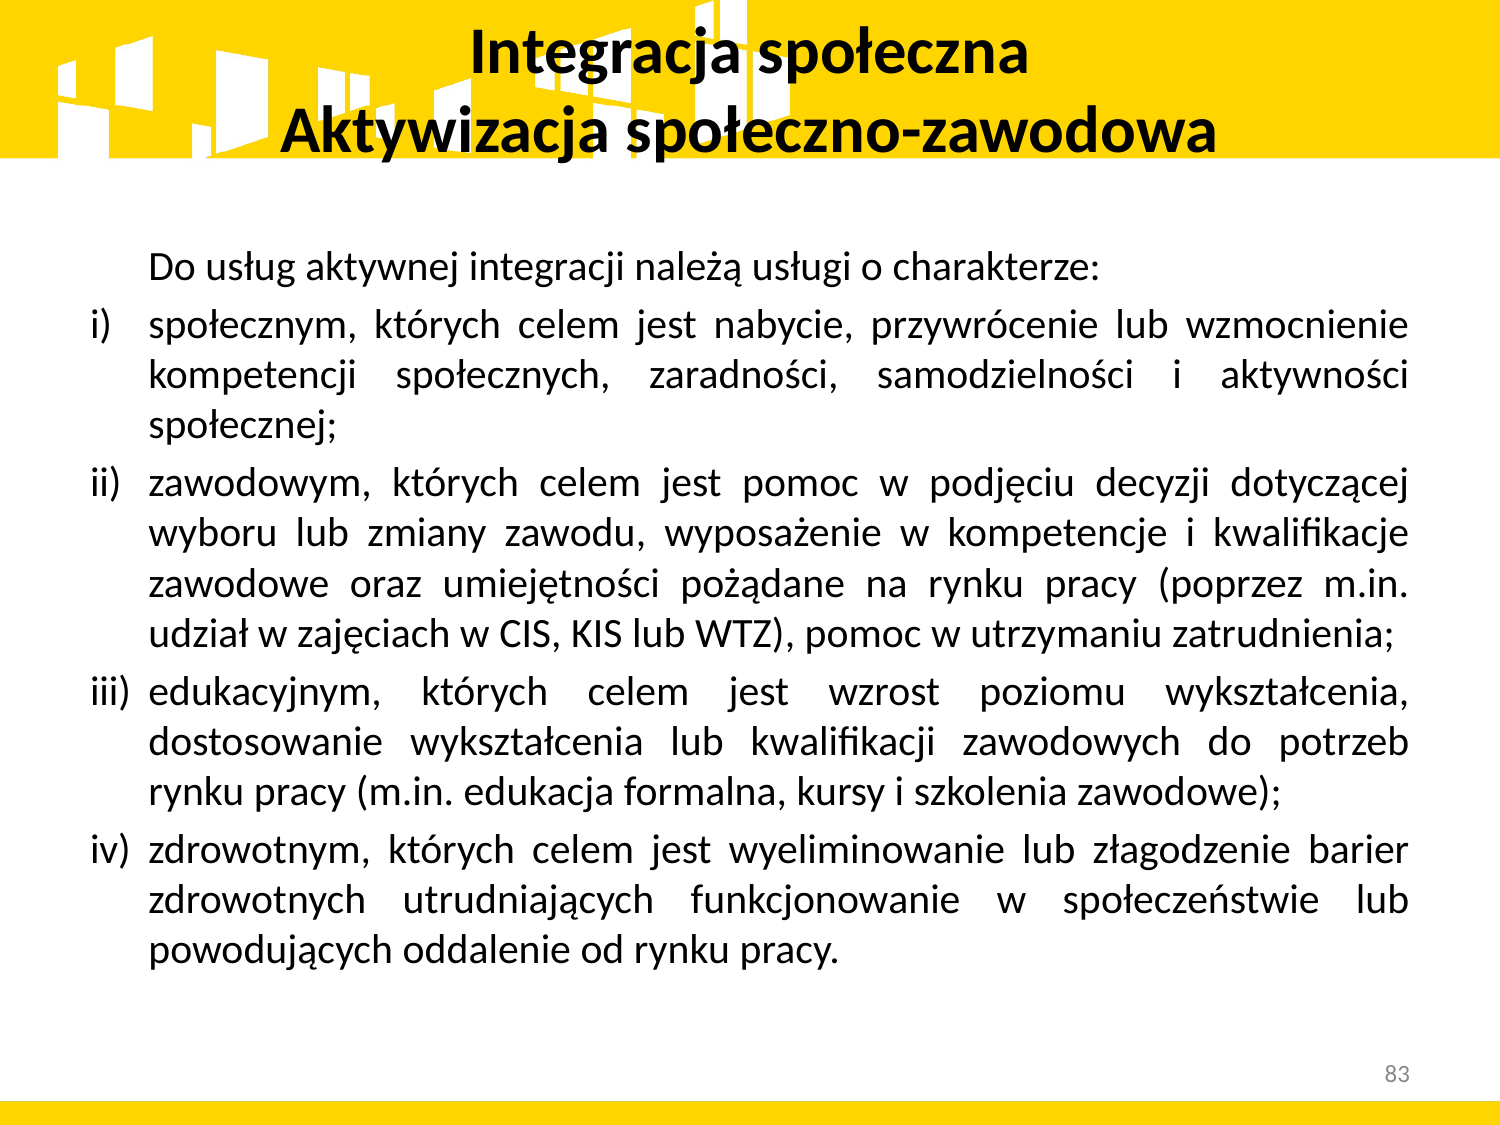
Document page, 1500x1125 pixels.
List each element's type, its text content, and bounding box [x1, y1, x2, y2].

list Do usług aktywnej integracji należą usługi o charakterze: i) społecznym, których celem jest nabycie, przywrócenie lub wzmocnienie kompetencji społecznych, zaradności, samodzielności i aktywności społecznej; ii) zawodowym, których celem jest pomoc w podjęciu decyzji dotyczącej wyboru lub zmiany zawodu, wyposażenie w kompetencje i kwalifikacje zawodowe oraz umiejętności pożądane na rynku pracy (poprzez m.in. udział w zajęciach w CIS, KIS lub WTZ), pomoc w utrzymaniu zatrudnienia; iii) edukacyjnym, których celem jest wzrost poziomu wykształcenia, dostosowanie wykształcenia lub kwalifikacji zawodowych do potrzeb rynku pracy (m.in. edukacja formalna, kursy i szkolenia zawodowe); iv) zdrowotnym, których celem jest wyeliminowanie lub złagodzenie barier zdrowotnych utrudniających funkcjonowanie w społeczeństwie lub powodujących oddalenie od rynku pracy. [74, 172, 1426, 1083]
title Integracja społeczna Aktywizacja społeczno-zawodowa [74, 0, 1426, 172]
slide_number 83 [1074, 1042, 1425, 1103]
picture [0, 0, 1500, 1125]
